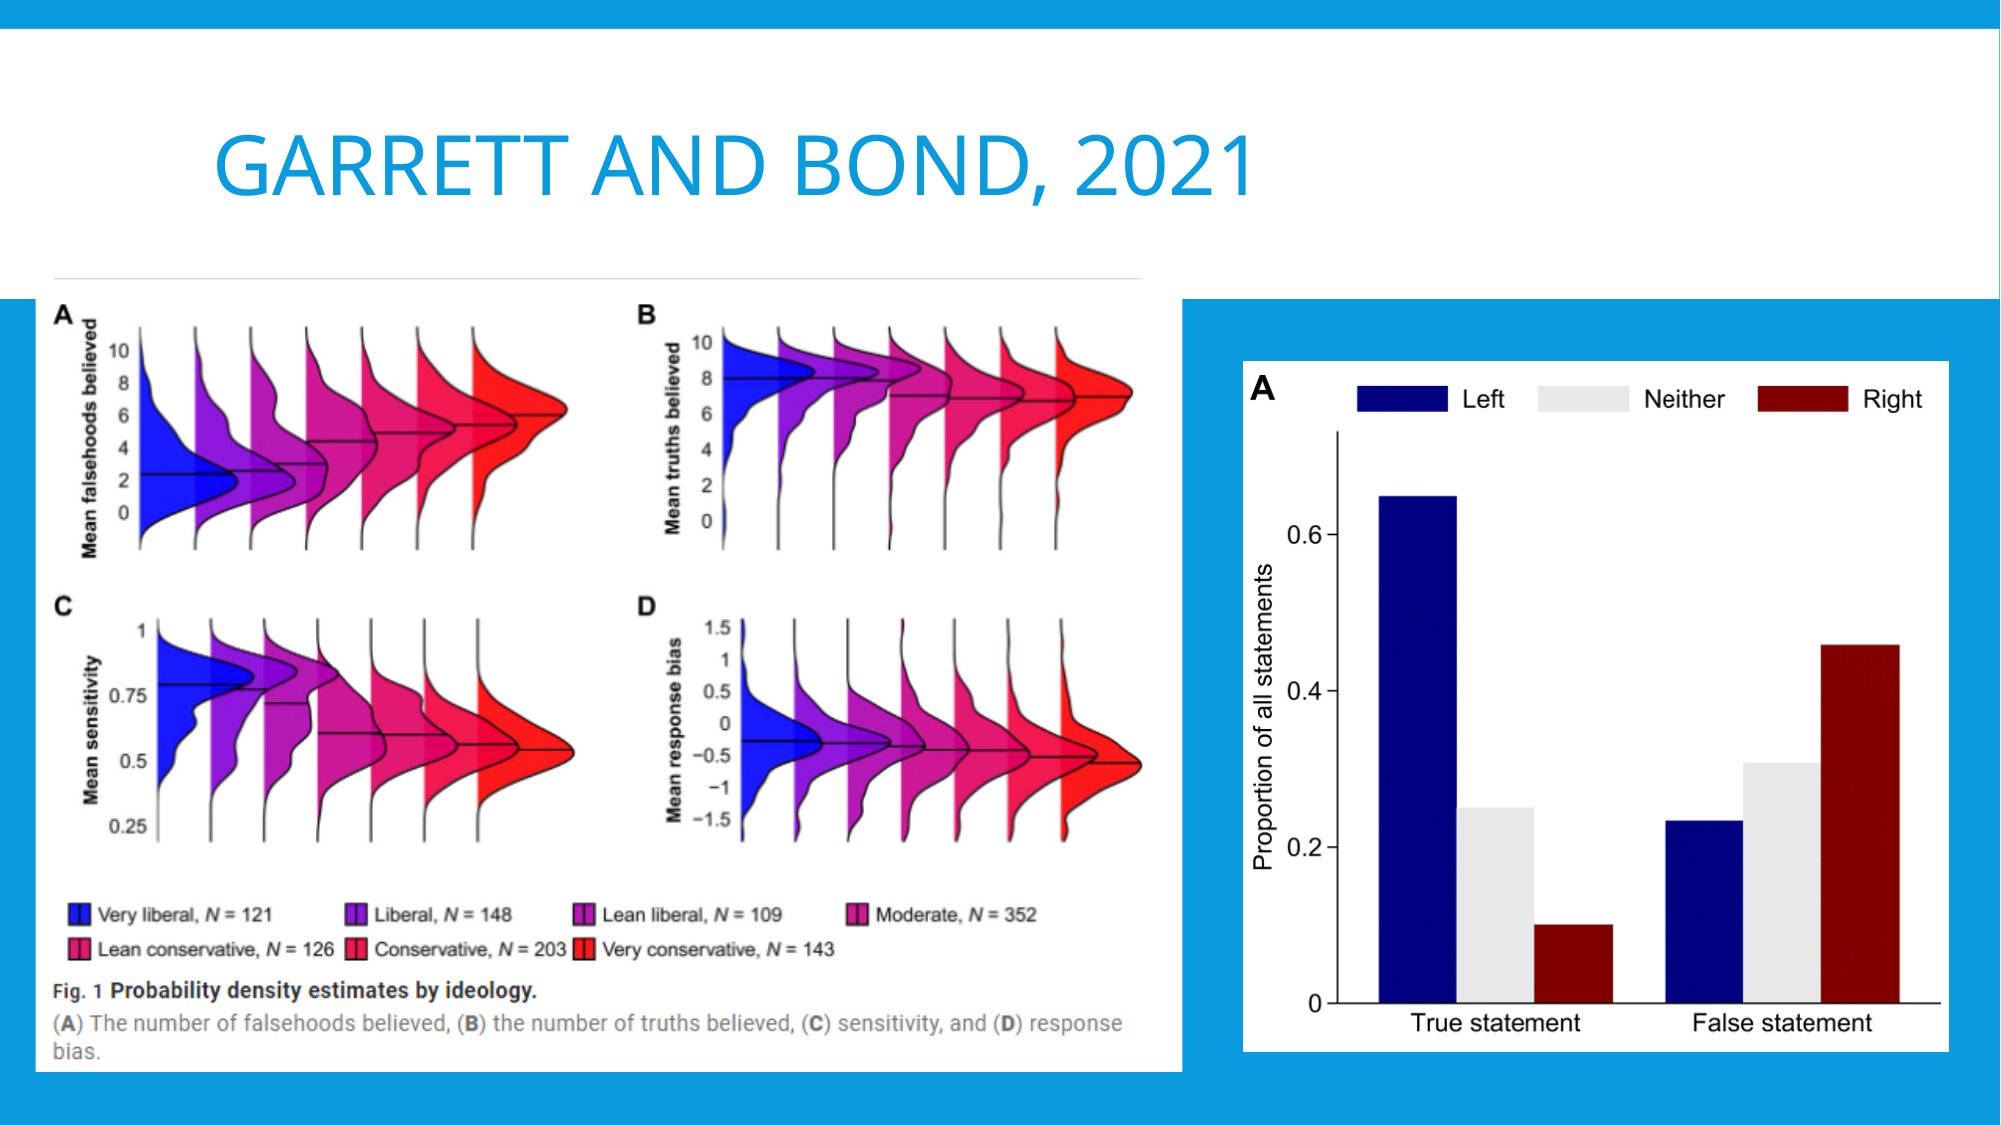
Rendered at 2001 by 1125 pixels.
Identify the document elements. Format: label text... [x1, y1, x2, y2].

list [1243, 361, 1950, 1053]
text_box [35, 278, 1183, 1072]
title Garrett and Bond, 2021 [197, 46, 1803, 295]
